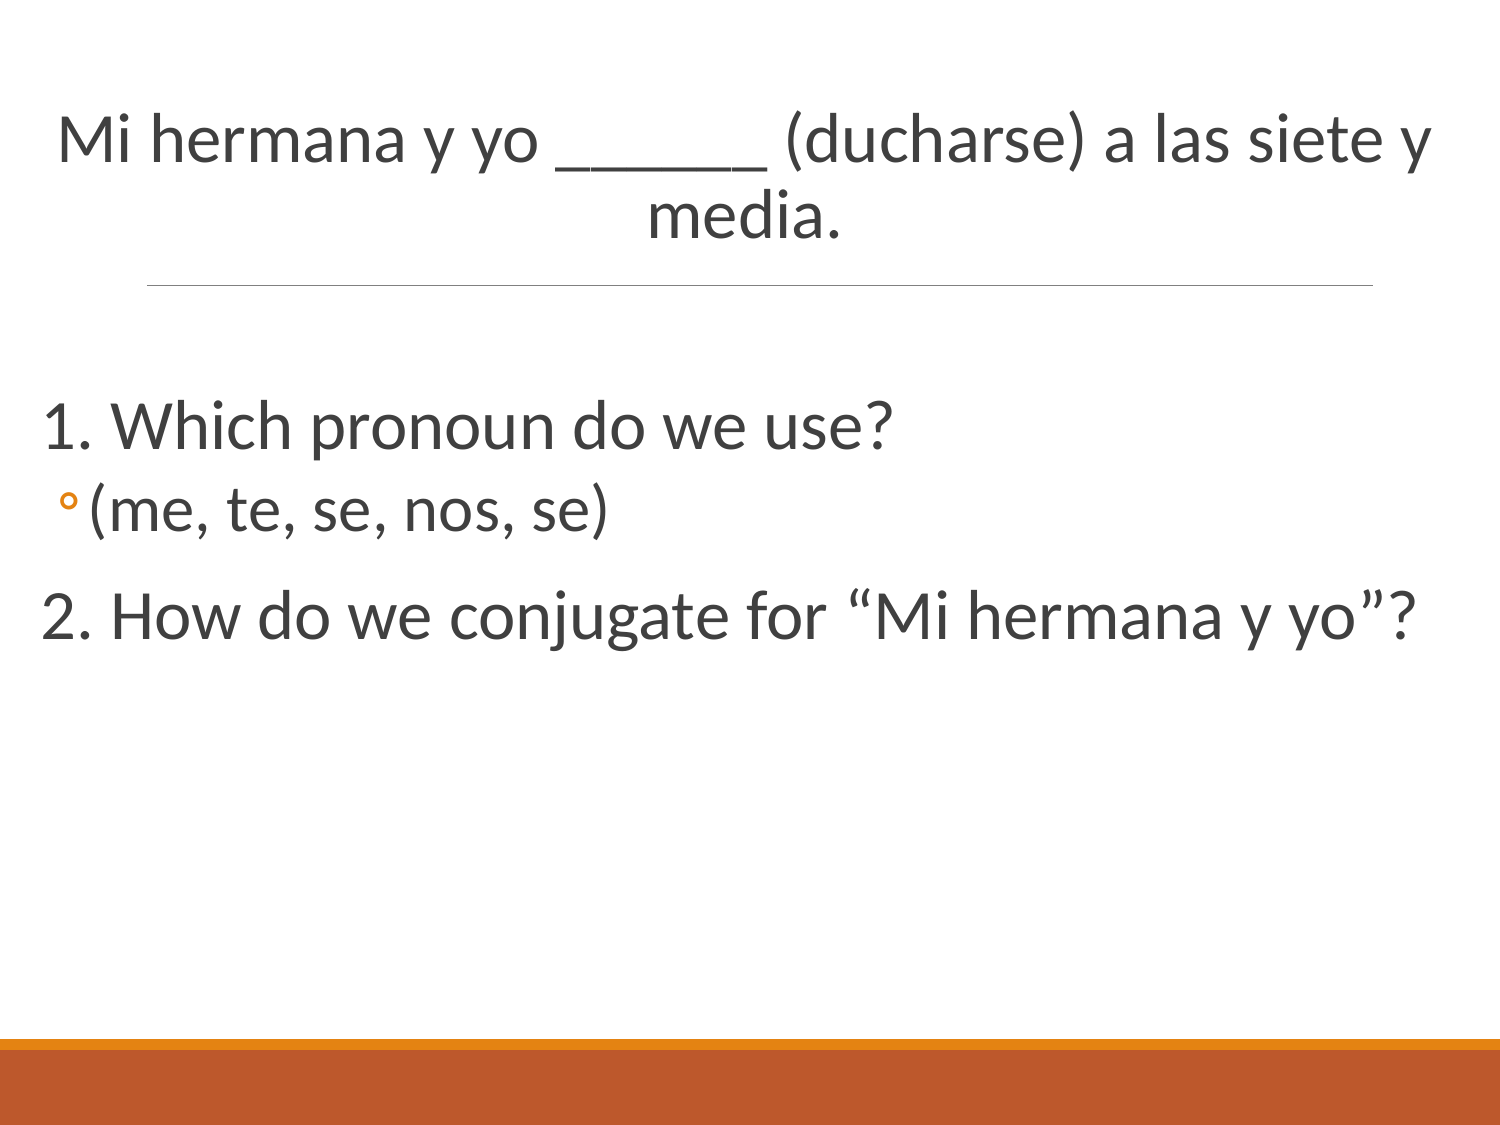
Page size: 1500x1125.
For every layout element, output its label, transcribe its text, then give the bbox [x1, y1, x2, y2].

list Mi hermana y yo ______ (ducharse) a las siete y media. 1. Which pronoun do we use? (me, te, se, nos, se) 2. How do we conjugate for “Mi hermana y yo”? [24, 93, 1450, 1032]
